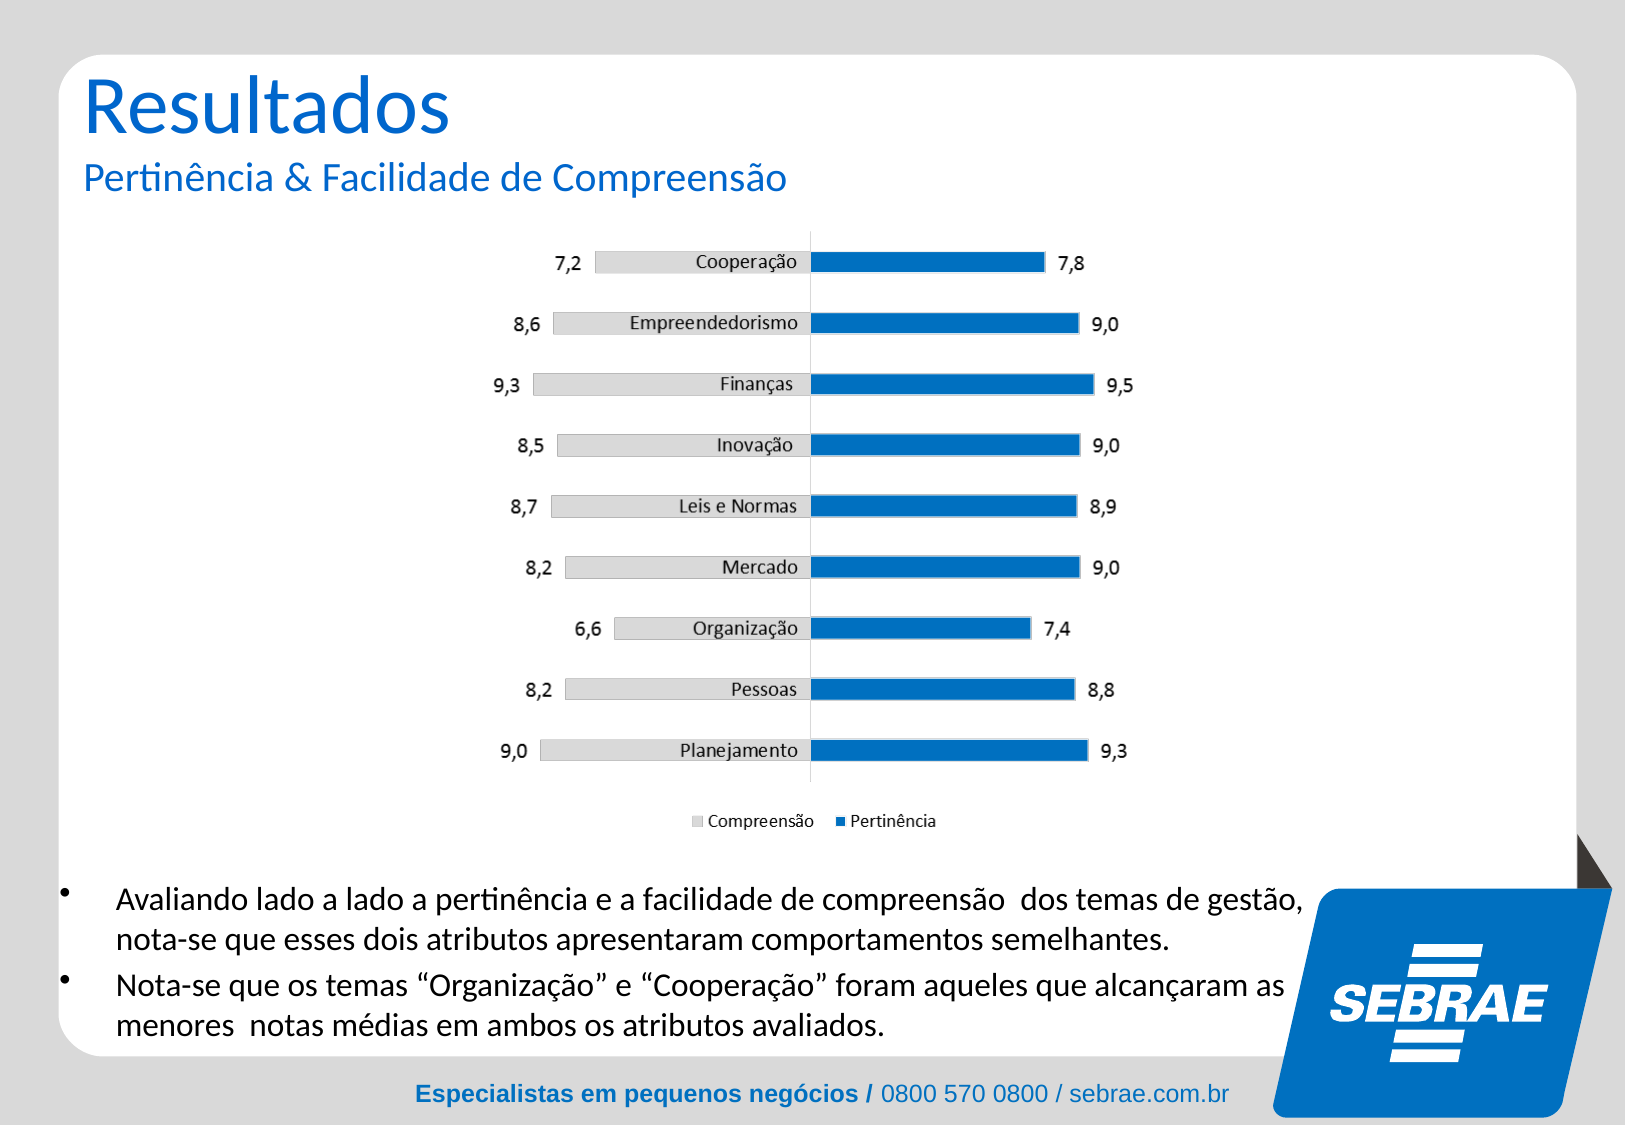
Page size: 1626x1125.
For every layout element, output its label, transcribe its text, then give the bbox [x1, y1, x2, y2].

title Resultados Pertinência & Facilidade de Compreensão [68, 42, 1531, 231]
list Avaliando lado a lado a pertinência e a facilidade de compreensão dos temas de gestão, nota-se que esses dois atributos apresentaram comportamentos semelhantes. Nota-se que os temas “Organização” e “Cooperação” foram aqueles que alcançaram as menores notas médias em ambos os atributos avaliados. [44, 869, 1333, 1064]
picture [339, 207, 1283, 852]
